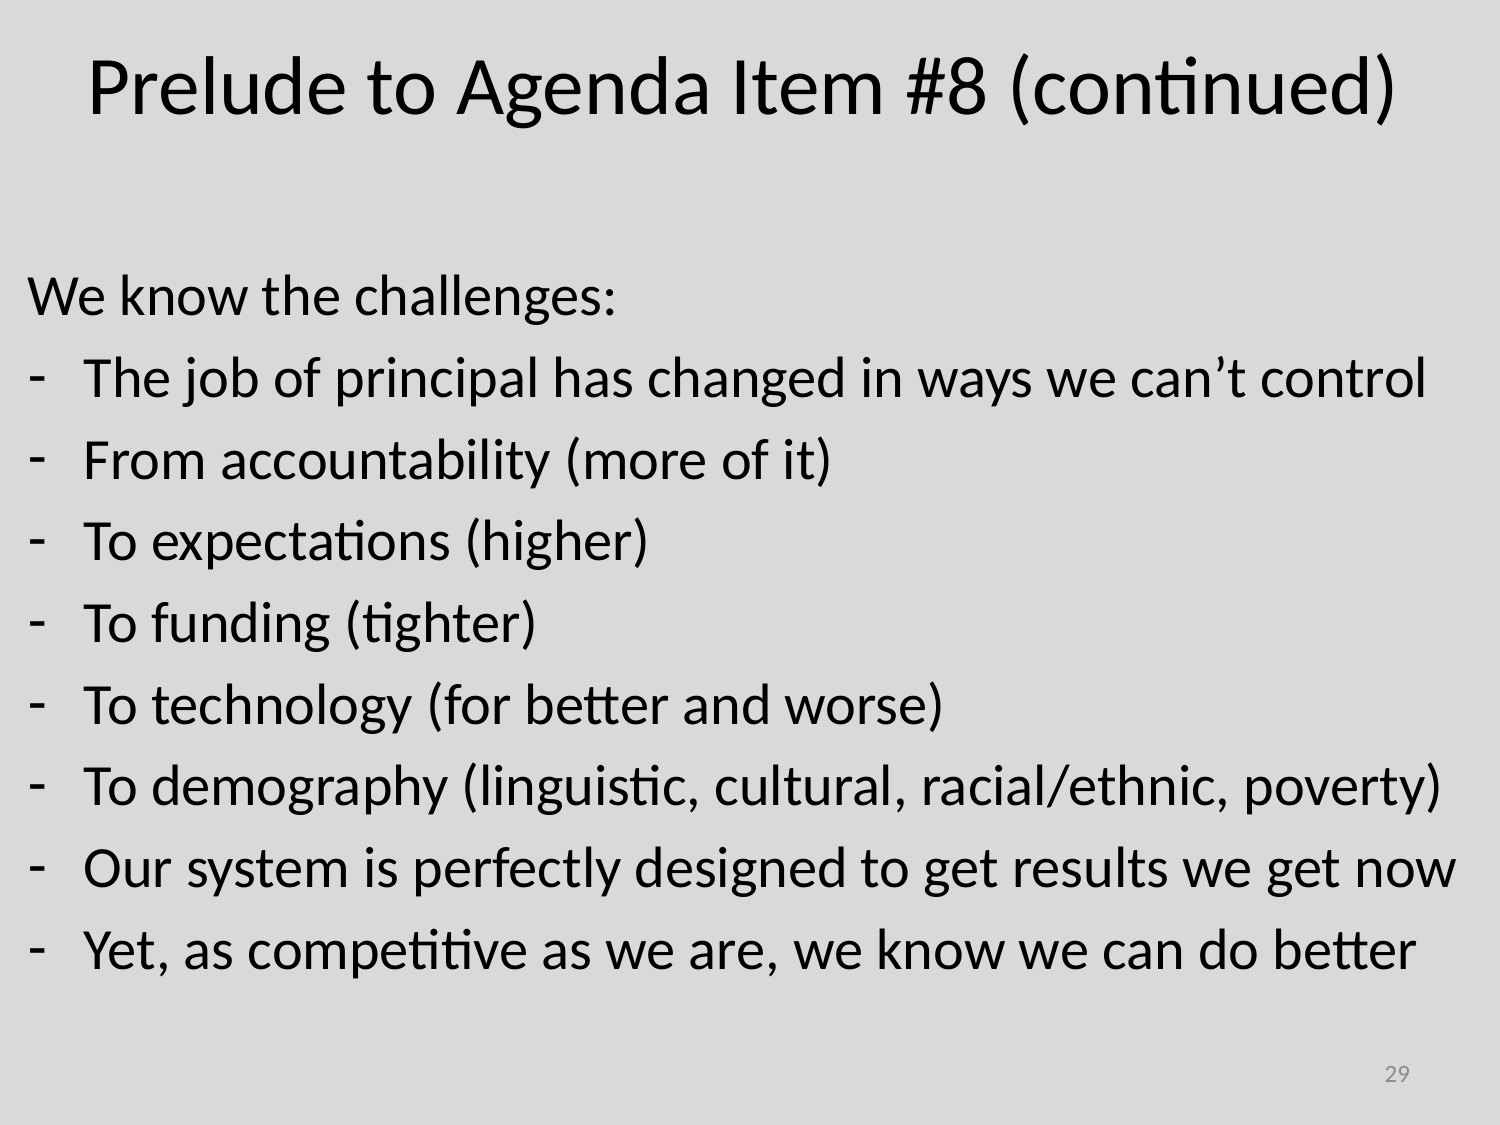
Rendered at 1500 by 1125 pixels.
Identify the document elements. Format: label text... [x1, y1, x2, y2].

list We know the challenges: The job of principal has changed in ways we can’t control From accountability (more of it) To expectations (higher) To funding (tighter) To technology (for better and worse) To demography (linguistic, cultural, racial/ethnic, poverty) Our system is perfectly designed to get results we get now Yet, as competitive as we are, we know we can do better [12, 249, 1500, 713]
slide_number 29 [1074, 1042, 1425, 1103]
title Prelude to Agenda Item #8 (continued) [12, 0, 1475, 175]
